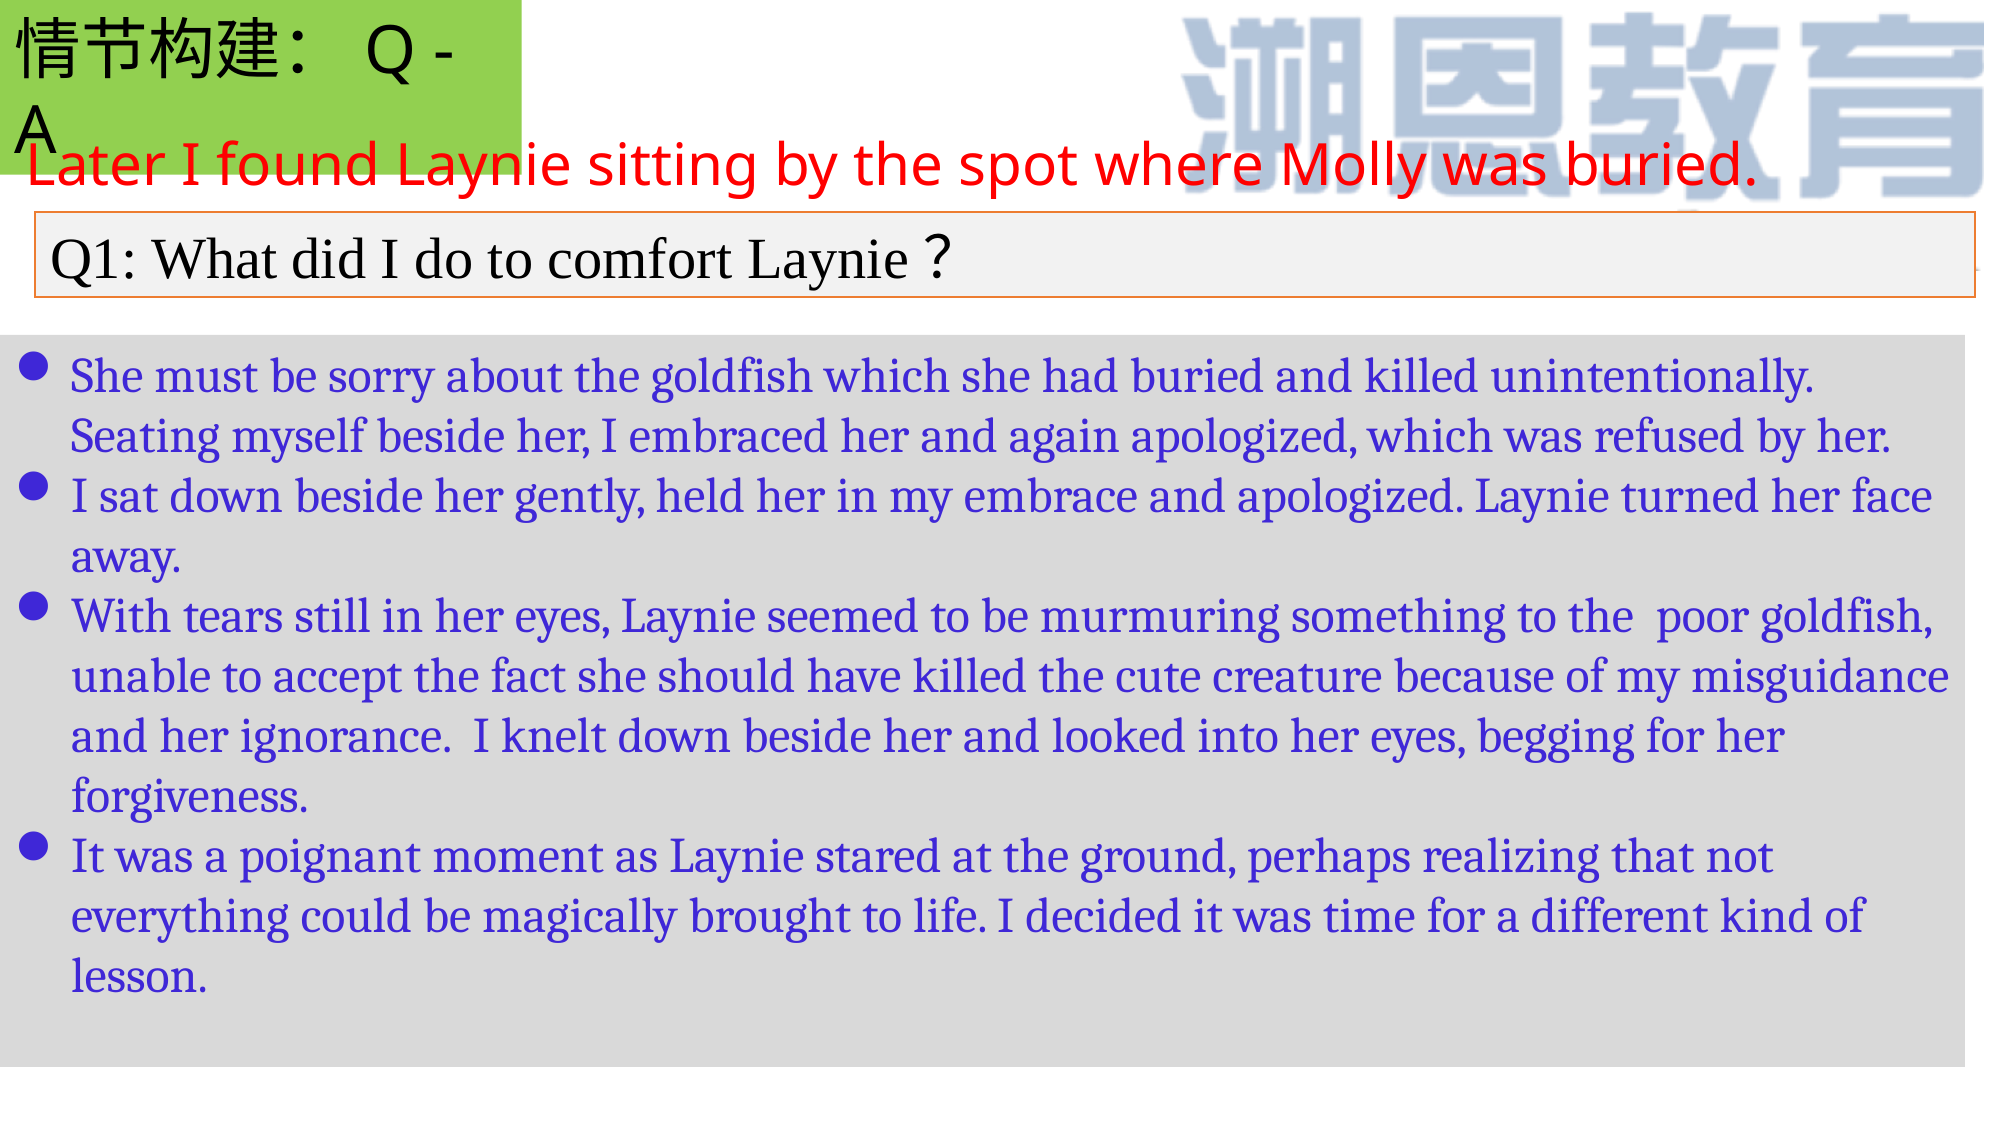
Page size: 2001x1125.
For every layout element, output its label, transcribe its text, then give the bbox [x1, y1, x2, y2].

text_box 情节构建：Q - A [0, 0, 522, 175]
text_box Later I found Laynie sitting by the spot where Molly was buried. [10, 119, 1953, 213]
text_box She must be sorry about the goldfish which she had buried and killed unintentionally. Seating myself beside her, I embraced her and again apologized, which was refused by her. I sat down beside her gently, held her in my embrace and apologized. Laynie turned her face away. With tears still in her eyes, Laynie seemed to be murmuring something to the poor goldfish, unable to accept the fact she should have killed the cute creature because of my misguidance and her ignorance. I knelt down beside her and looked into her eyes, begging for her forgiveness. It was a poignant moment as Laynie stared at the ground, perhaps realizing that not everything could be magically brought to life. I decided it was time for a different kind of lesson. [0, 334, 1965, 1067]
picture [1178, 10, 1984, 271]
text_box Q1: What did I do to comfort Laynie？ [34, 211, 1976, 298]
